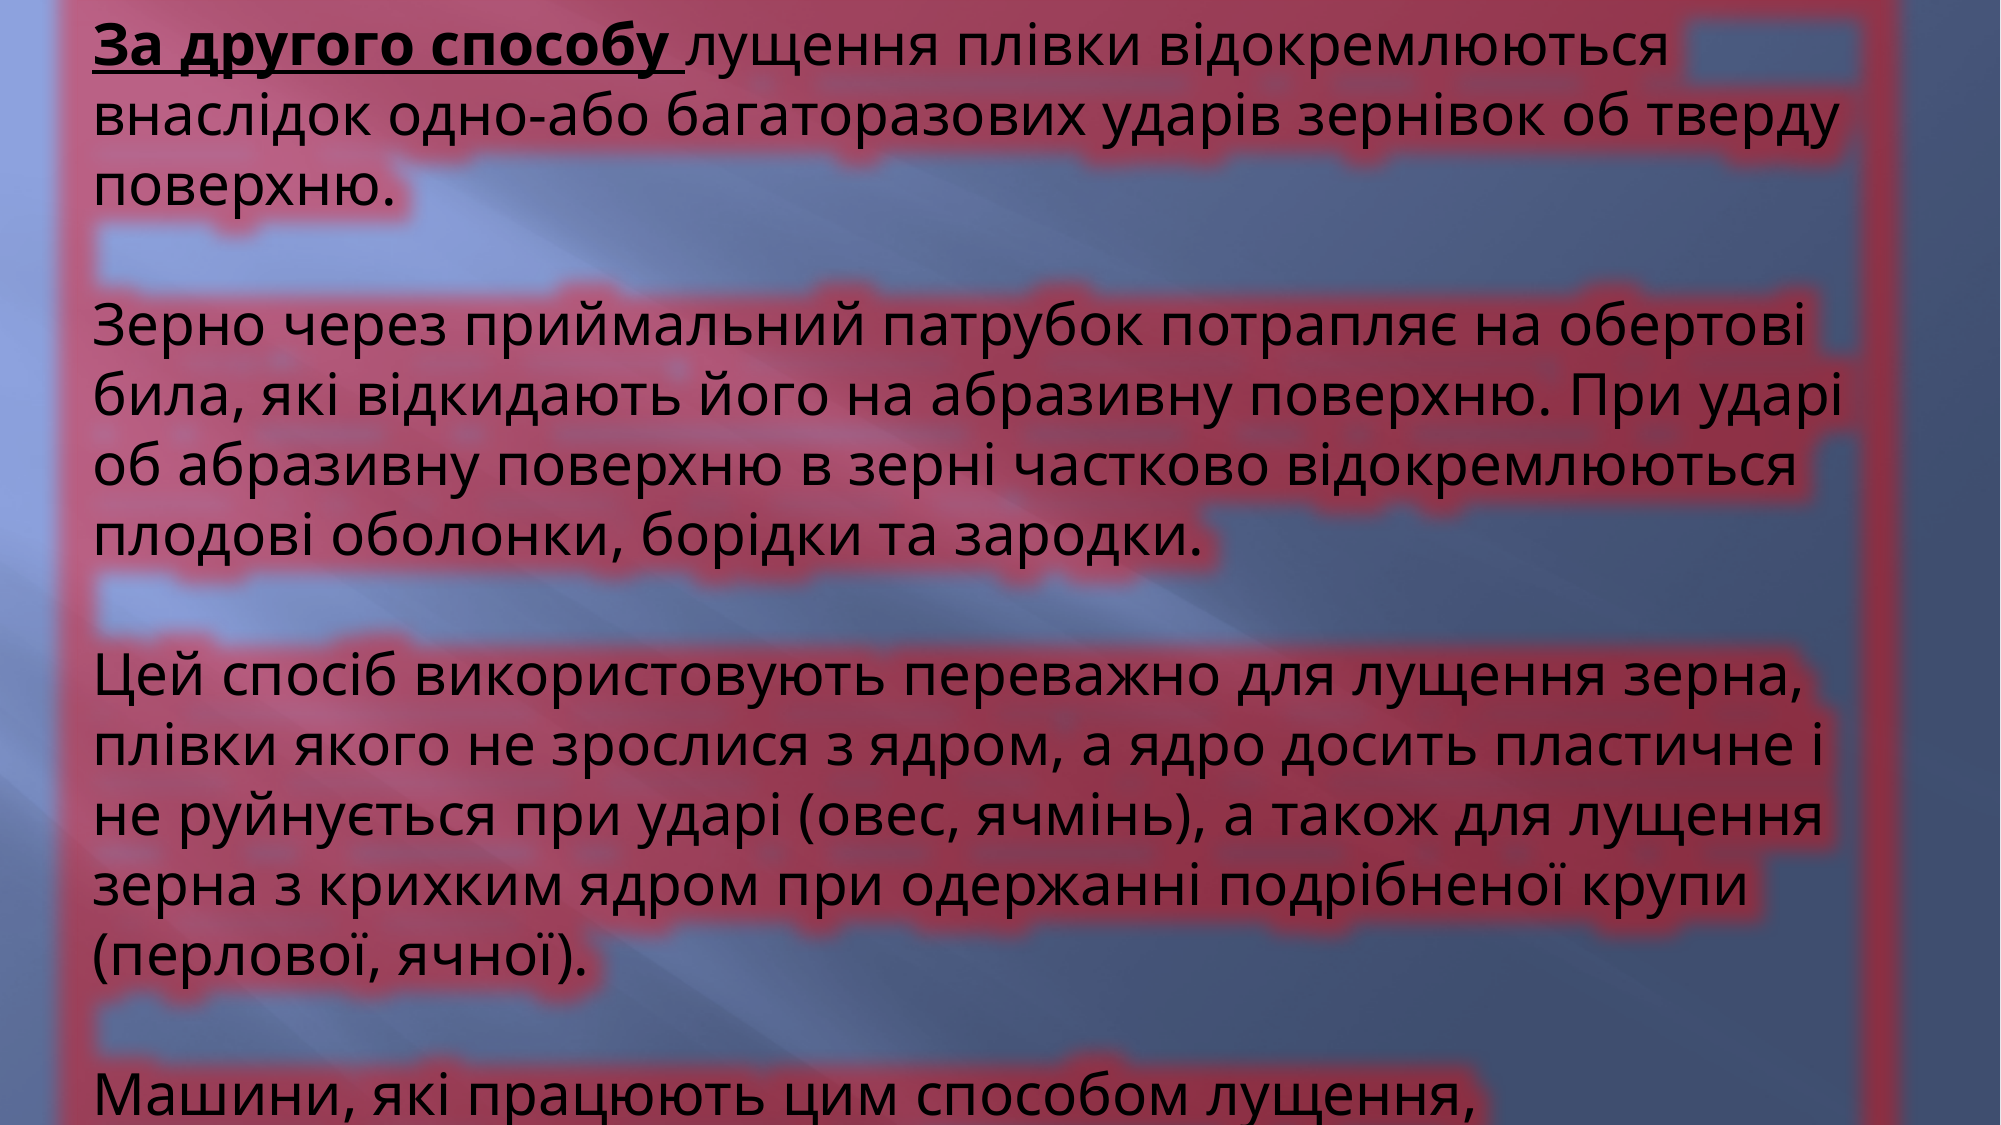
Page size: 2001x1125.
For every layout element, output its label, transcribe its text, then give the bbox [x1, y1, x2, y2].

text_box За другого способу лущення плівки відокремлюються внаслідок одно-або багаторазових ударів зернівок об тверду поверхню. Зерно через приймальний патрубок потрапляє на обертові била, які відкидають його на абразивну поверхню. При ударі об абразивну поверхню в зерні частково відокремлюються плодові оболонки, борідки та зародки. Цей спосіб використовують переважно для лущення зерна, плівки якого не зрослися з ядром, а ядро досить пластичне і не руйнується при ударі (овес, ячмінь), а також для лущення зерна з крихким ядром при одержанні подрібненої крупи (перлової, ячної). Машини, які працюють цим способом лущення, називаються оббивальними. [77, 0, 1881, 1125]
